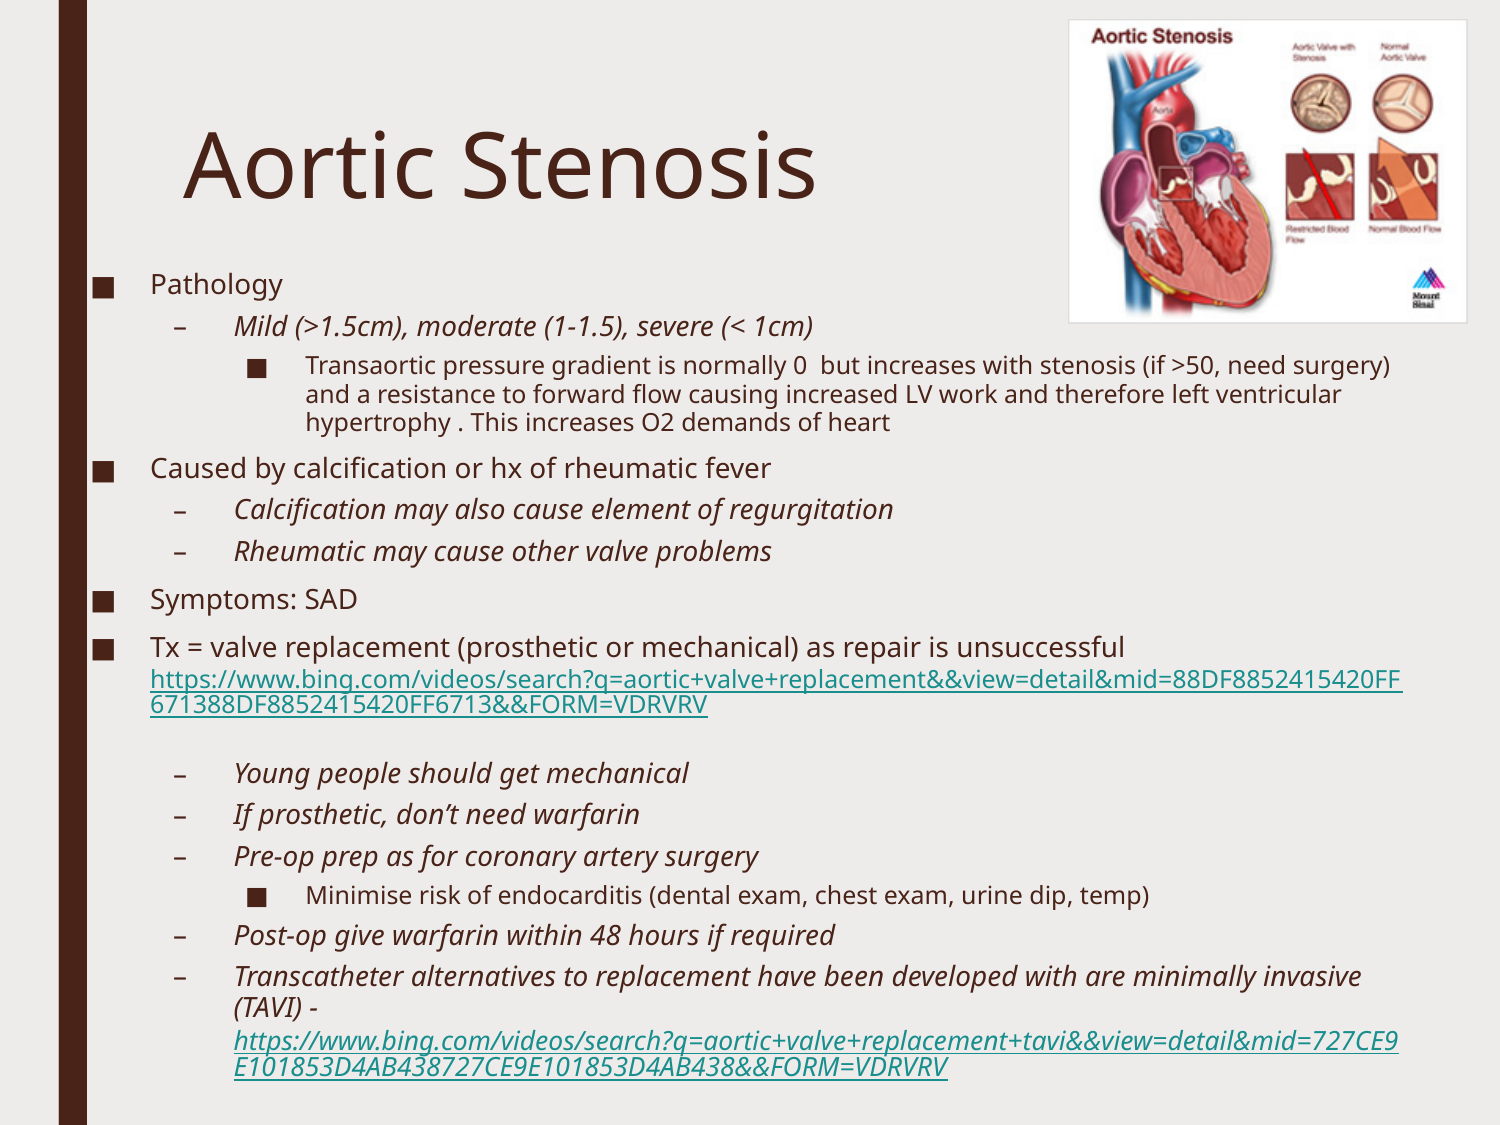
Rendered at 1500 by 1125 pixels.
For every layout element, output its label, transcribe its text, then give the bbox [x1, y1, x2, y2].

picture [1068, 19, 1468, 324]
title Aortic Stenosis [168, 112, 1068, 262]
list Pathology Mild (>1.5cm), moderate (1-1.5), severe (< 1cm) Transaortic pressure gradient is normally 0 but increases with stenosis (if >50, need surgery) and a resistance to forward flow causing increased LV work and therefore left ventricular hypertrophy . This increases O2 demands of heart Caused by calcification or hx of rheumatic fever Calcification may also cause element of regurgitation Rheumatic may cause other valve problems Symptoms: SAD Tx = valve replacement (prosthetic or mechanical) as repair is unsuccessful https://www.bing.com/videos/search?q=aortic+valve+replacement&&view=detail&mid=88DF8852415420FF671388DF8852415420FF6713&&FORM=VDRVRV Young people should get mechanical If prosthetic, don’t need warfarin Pre-op prep as for coronary artery surgery Minimise risk of endocarditis (dental exam, chest exam, urine dip, temp) Post-op give warfarin within 48 hours if required Transcatheter alternatives to replacement have been developed with are minimally invasive (TAVI) - https://www.bing.com/videos/search?q=aortic+valve+replacement+tavi&&view=detail&mid=727CE9E101853D4AB438727CE9E101853D4AB438&&FORM=VDRVRV Seldinger technique through common femoral or subclavian artery Complications – see CABG + endocarditis [75, 262, 1425, 1125]
